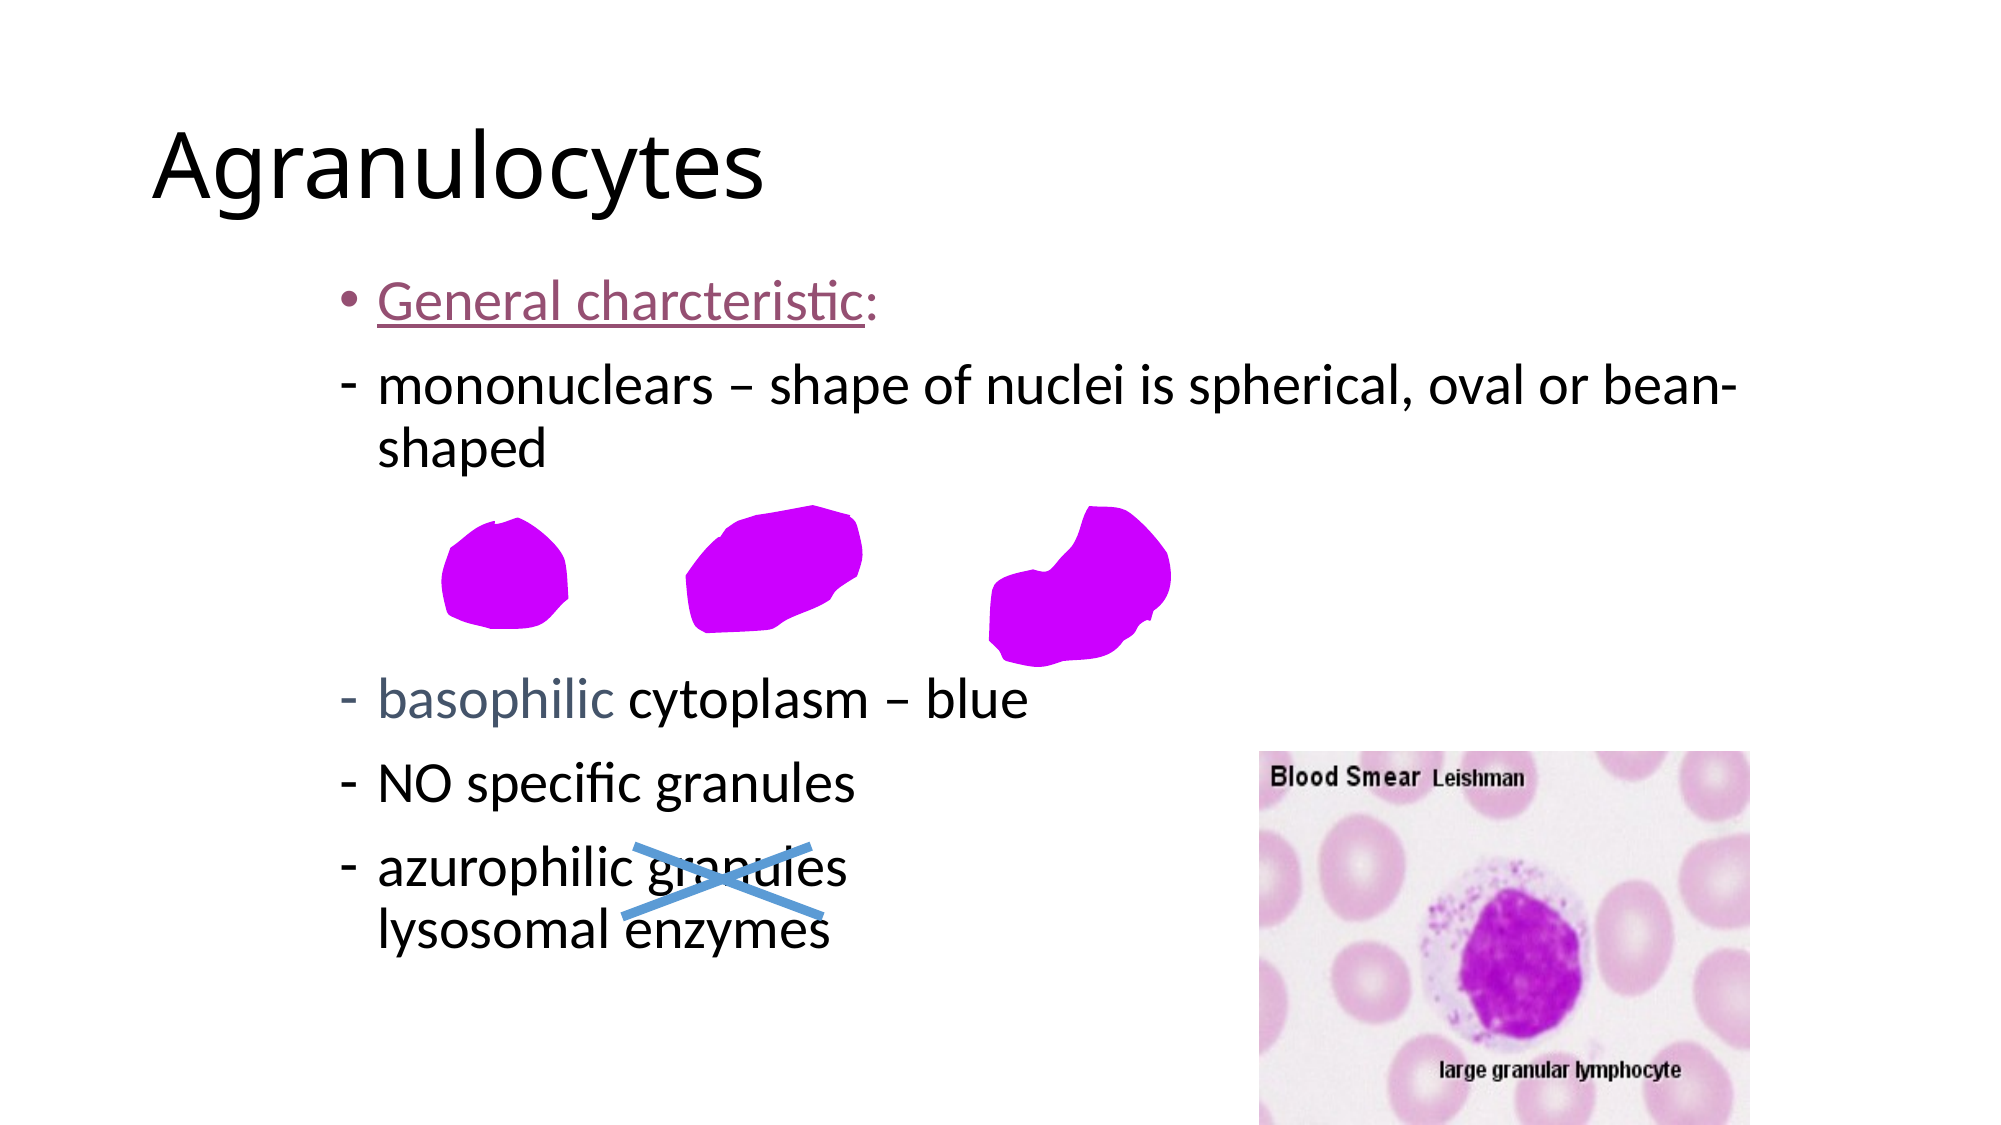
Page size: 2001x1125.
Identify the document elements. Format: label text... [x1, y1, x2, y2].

list General charcteristic: mononuclears – shape of nuclei is spherical, oval or bean-shaped basophilic cytoplasm – blue NO specific granules azurophilic granules – with lysosomal enzymes [324, 262, 1756, 1118]
picture [1259, 751, 1750, 1125]
text_box [686, 505, 862, 633]
text_box [989, 506, 1171, 667]
text_box [442, 518, 568, 629]
title Agranulocytes [137, 59, 1863, 278]
